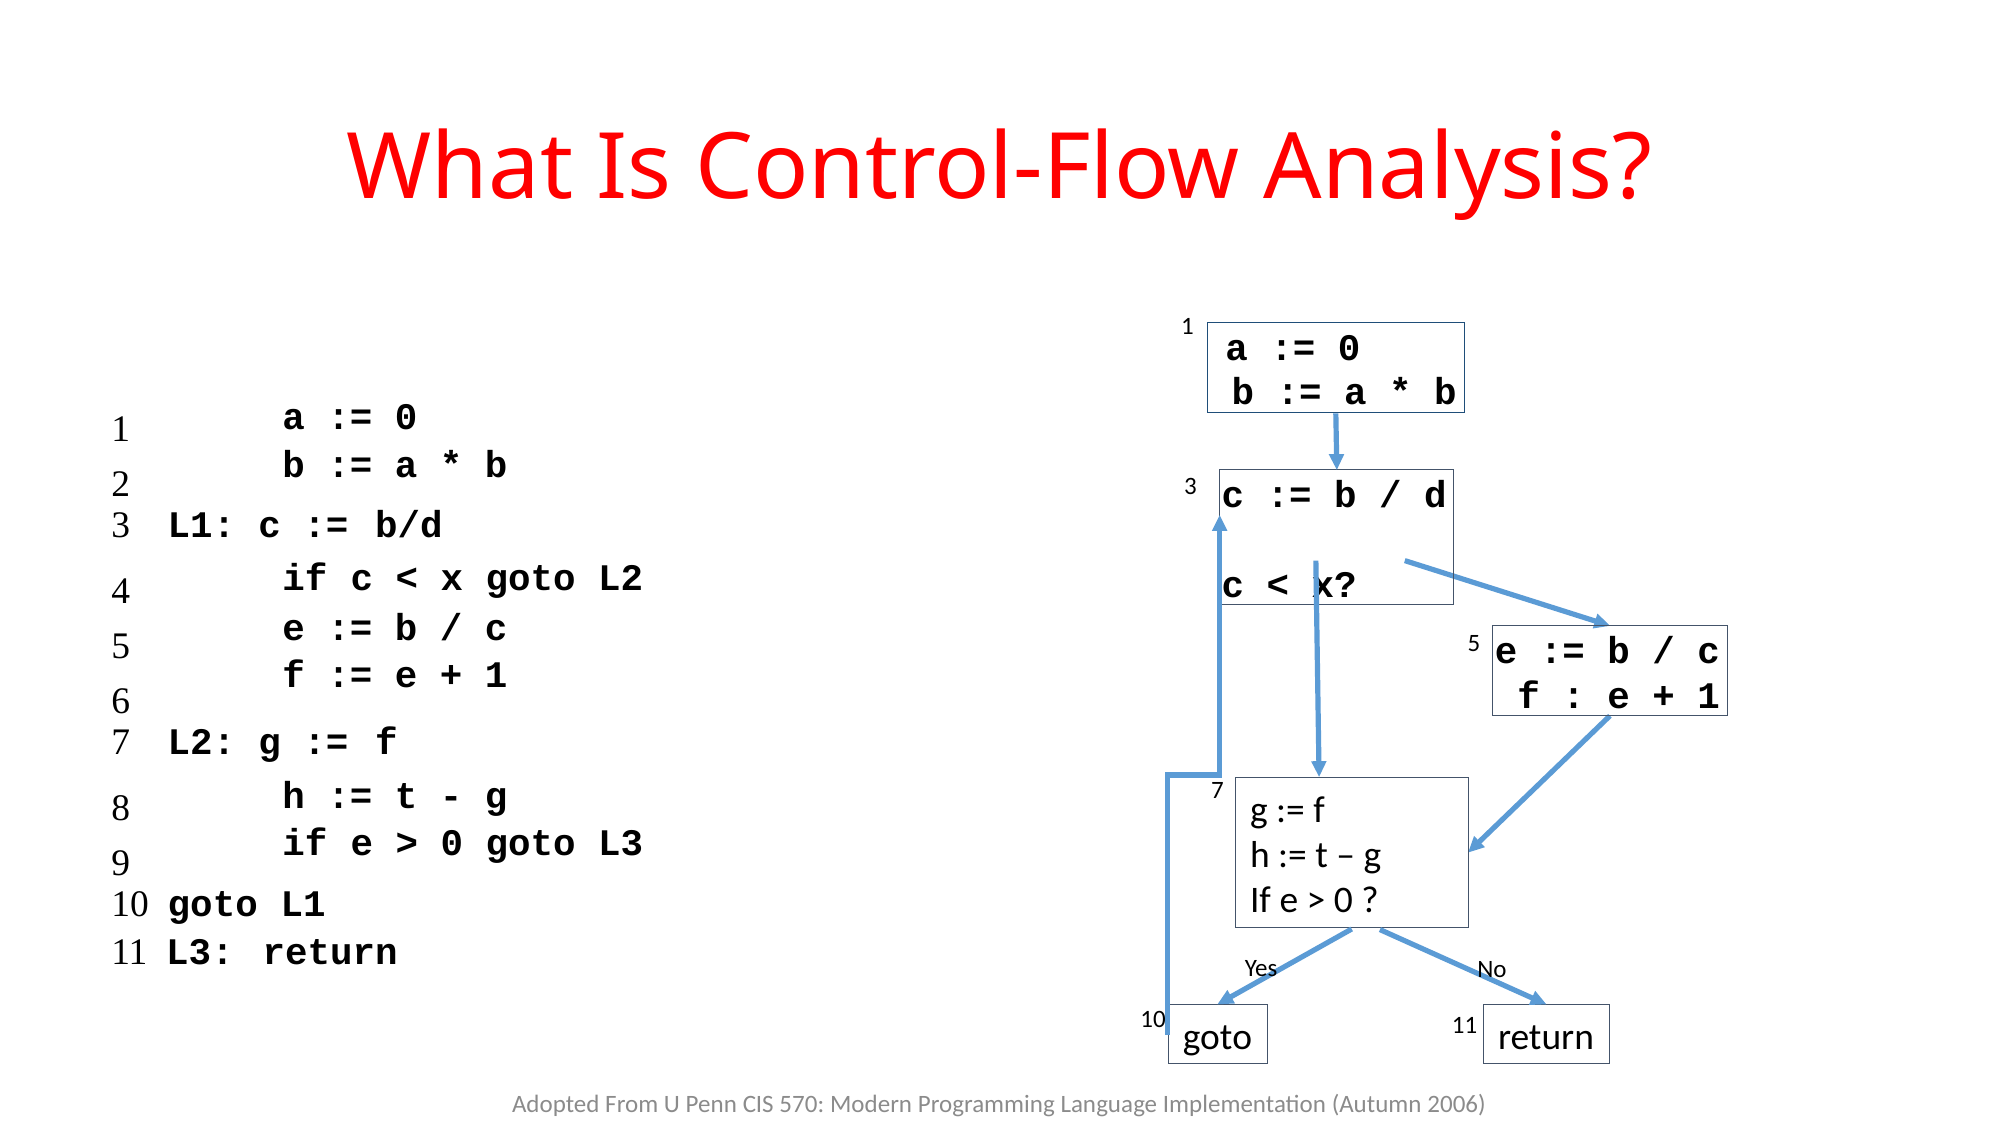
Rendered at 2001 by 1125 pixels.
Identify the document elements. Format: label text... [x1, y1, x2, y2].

title What Is Control-Flow Analysis? [137, 59, 1863, 278]
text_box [109, 391, 695, 1005]
footer Adopted From U Penn CIS 570: Modern Programming Language Implementation (Autumn 2006) [447, 1073, 1553, 1125]
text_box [1125, 302, 1728, 1065]
